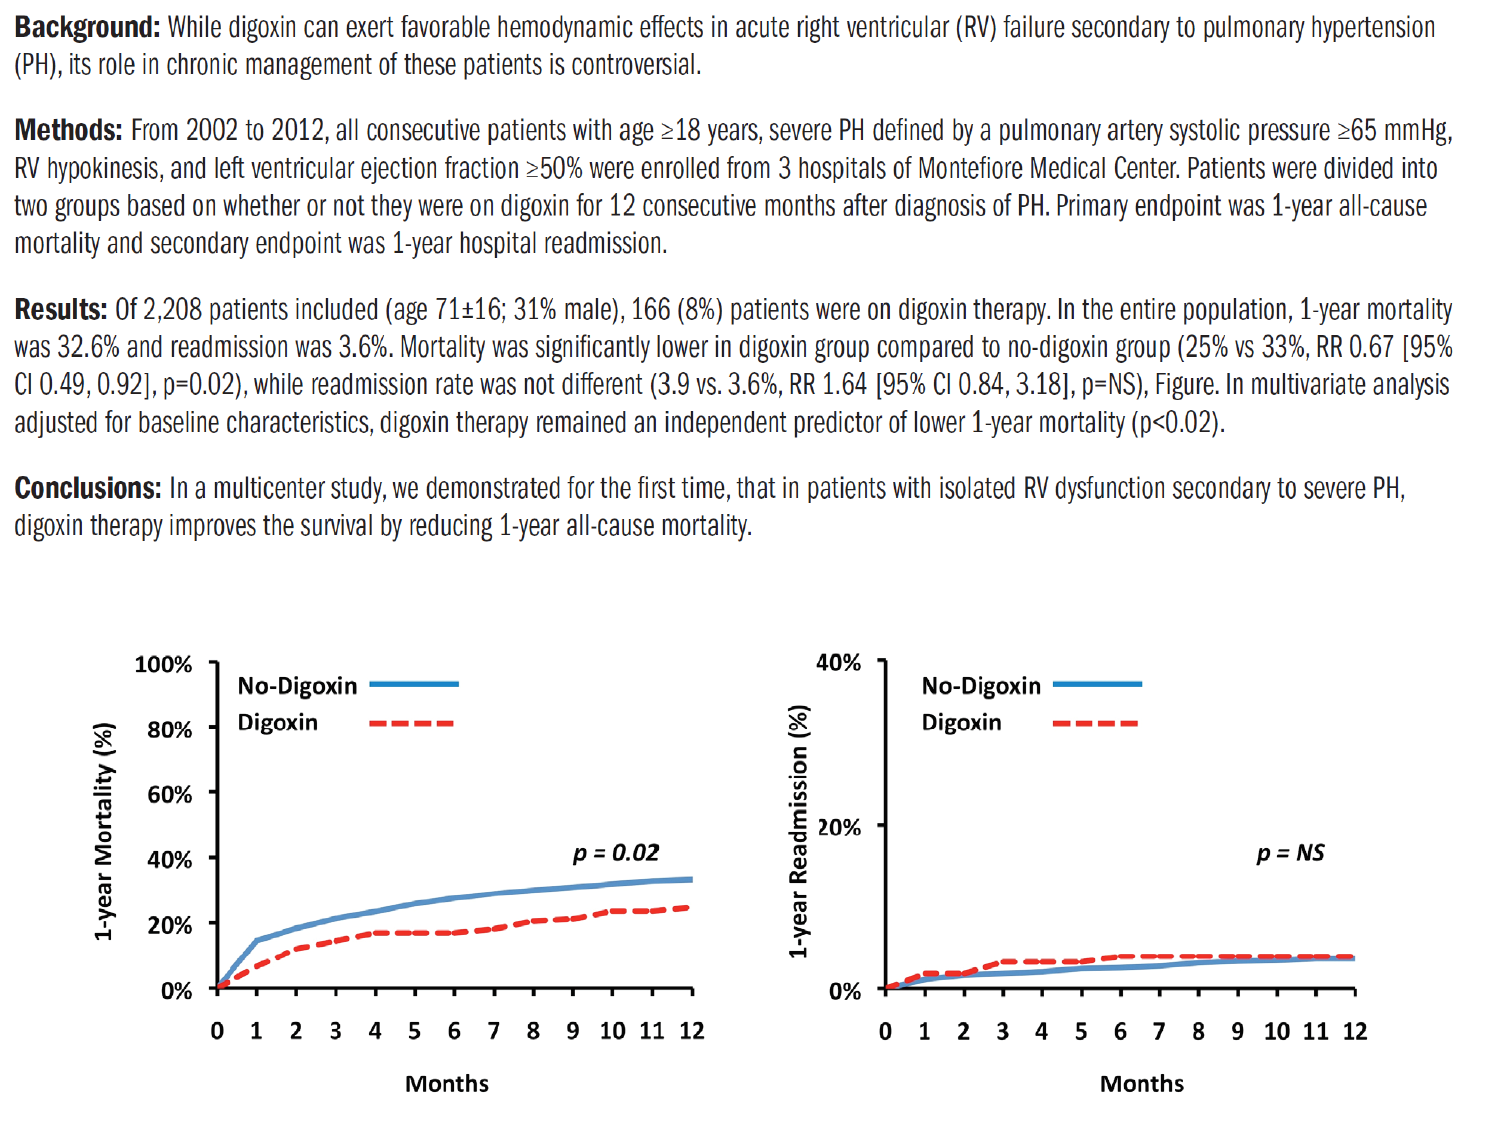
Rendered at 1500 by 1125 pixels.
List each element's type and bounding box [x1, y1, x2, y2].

list [0, 0, 1500, 1125]
